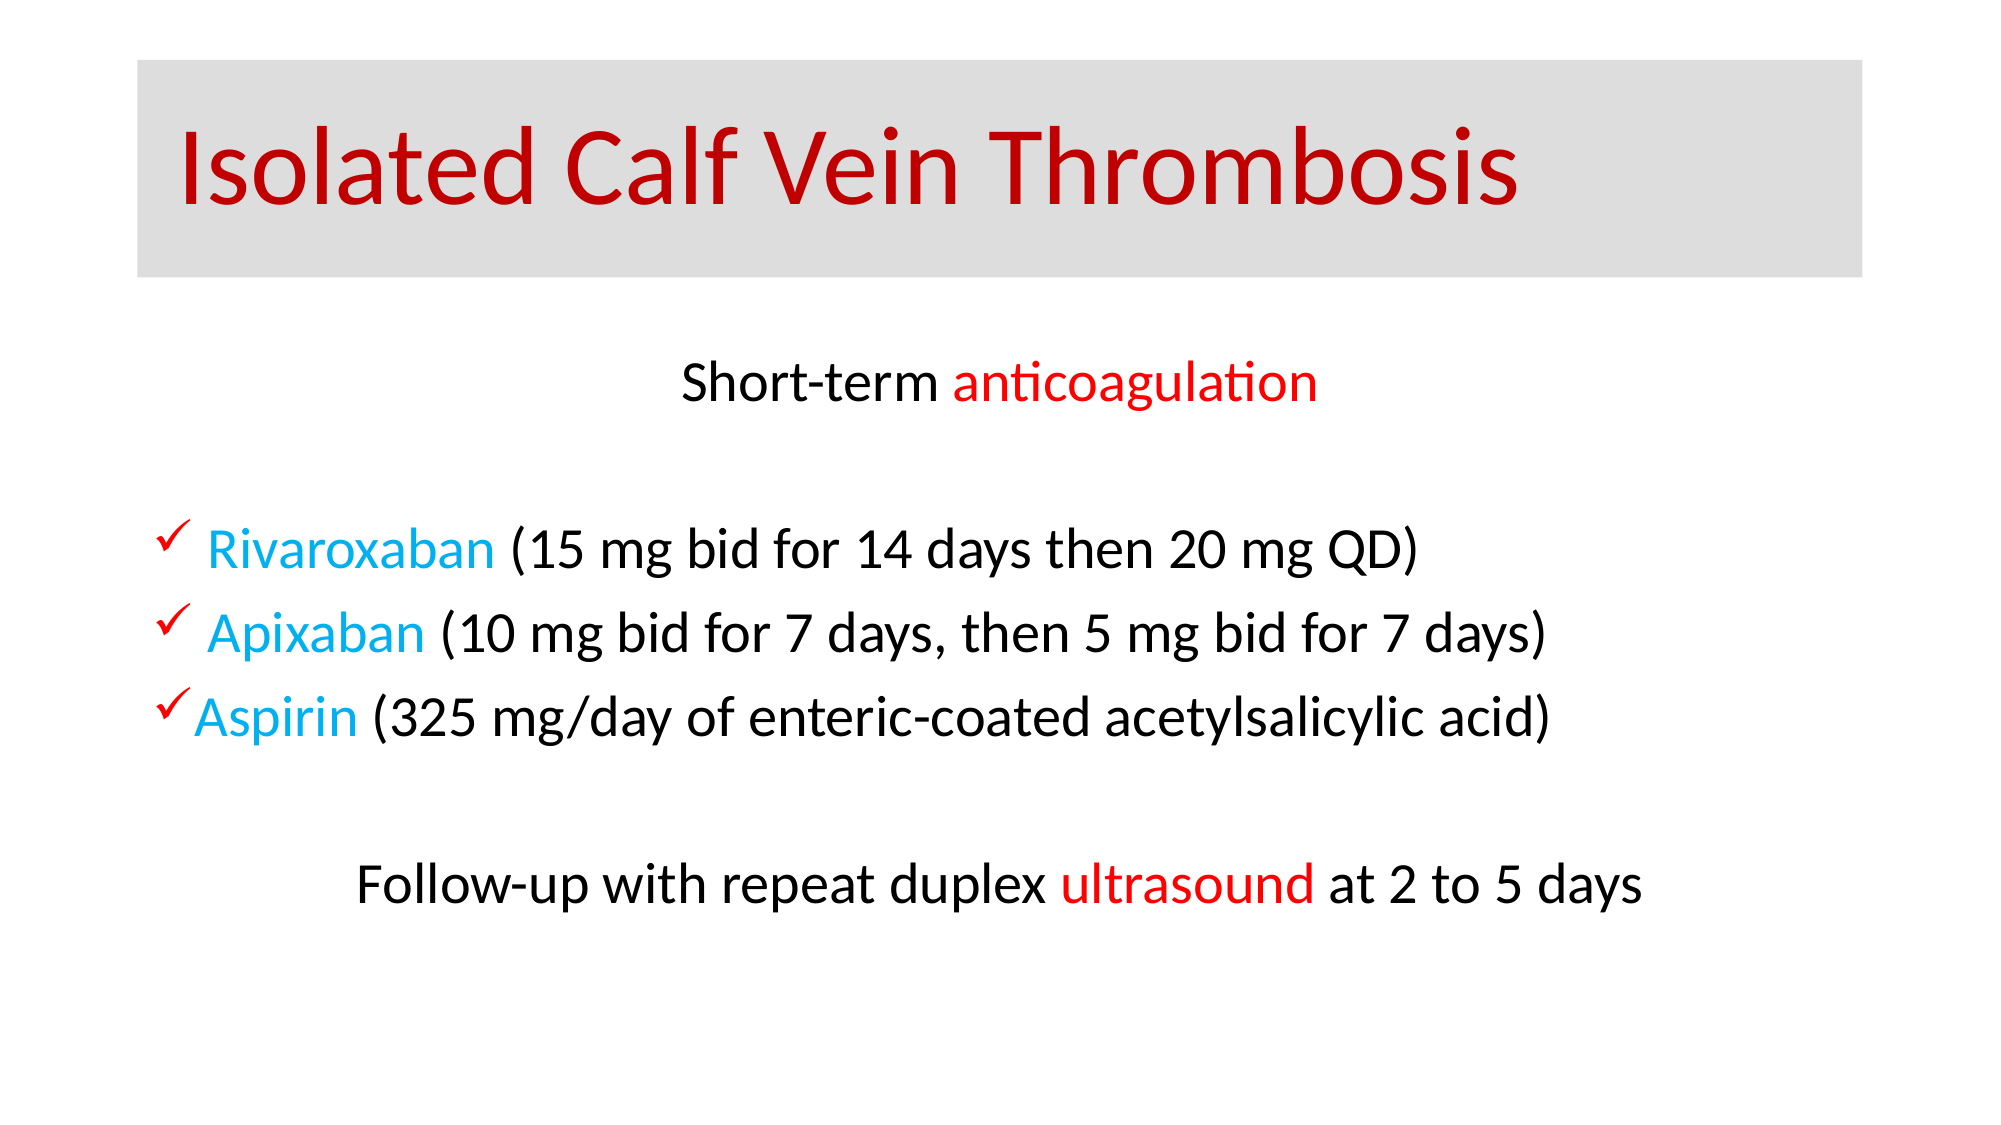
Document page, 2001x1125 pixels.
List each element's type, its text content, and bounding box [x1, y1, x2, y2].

list Short-term anticoagulation Rivaroxaban (15 mg bid for 14 days then 20 mg QD) Apixaban (10 mg bid for 7 days, then 5 mg bid for 7 days) Aspirin (325 mg/day of enteric-coated acetylsalicylic acid) Follow-up with repeat duplex ultrasound at 2 to 5 days [137, 252, 1863, 983]
title Isolated Calf Vein Thrombosis [137, 59, 1863, 252]
